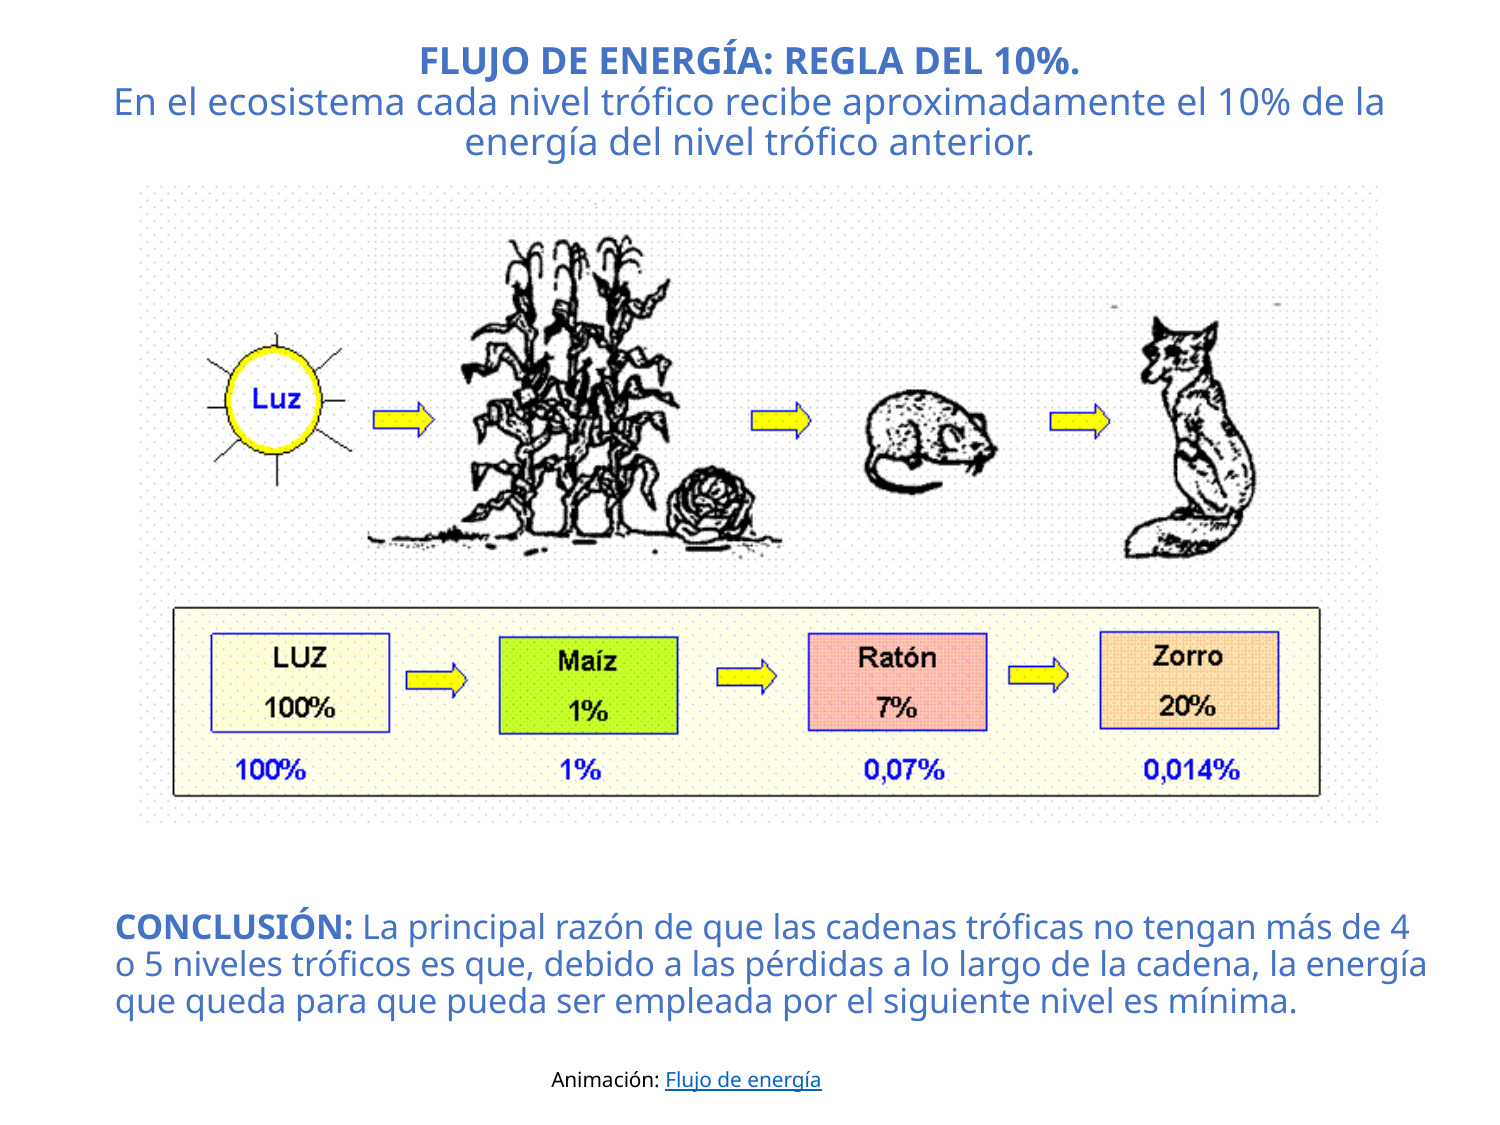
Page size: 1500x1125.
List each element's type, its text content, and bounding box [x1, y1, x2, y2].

picture [135, 181, 1378, 824]
text_box CONCLUSIÓN: La principal razón de que las cadenas tróficas no tengan más de 4 o 5 niveles tróficos es que, debido a las pérdidas a lo largo de la cadena, la energía que queda para que pueda ser empleada por el siguiente nivel es mínima. [99, 892, 1450, 1080]
title FLUJO DE ENERGÍA: REGLA DEL 10%. En el ecosistema cada nivel trófico recibe aproximadamente el 10% de la energía del nivel trófico anterior. [75, 35, 1425, 223]
text_box Animación: Flujo de energía [536, 1059, 837, 1103]
